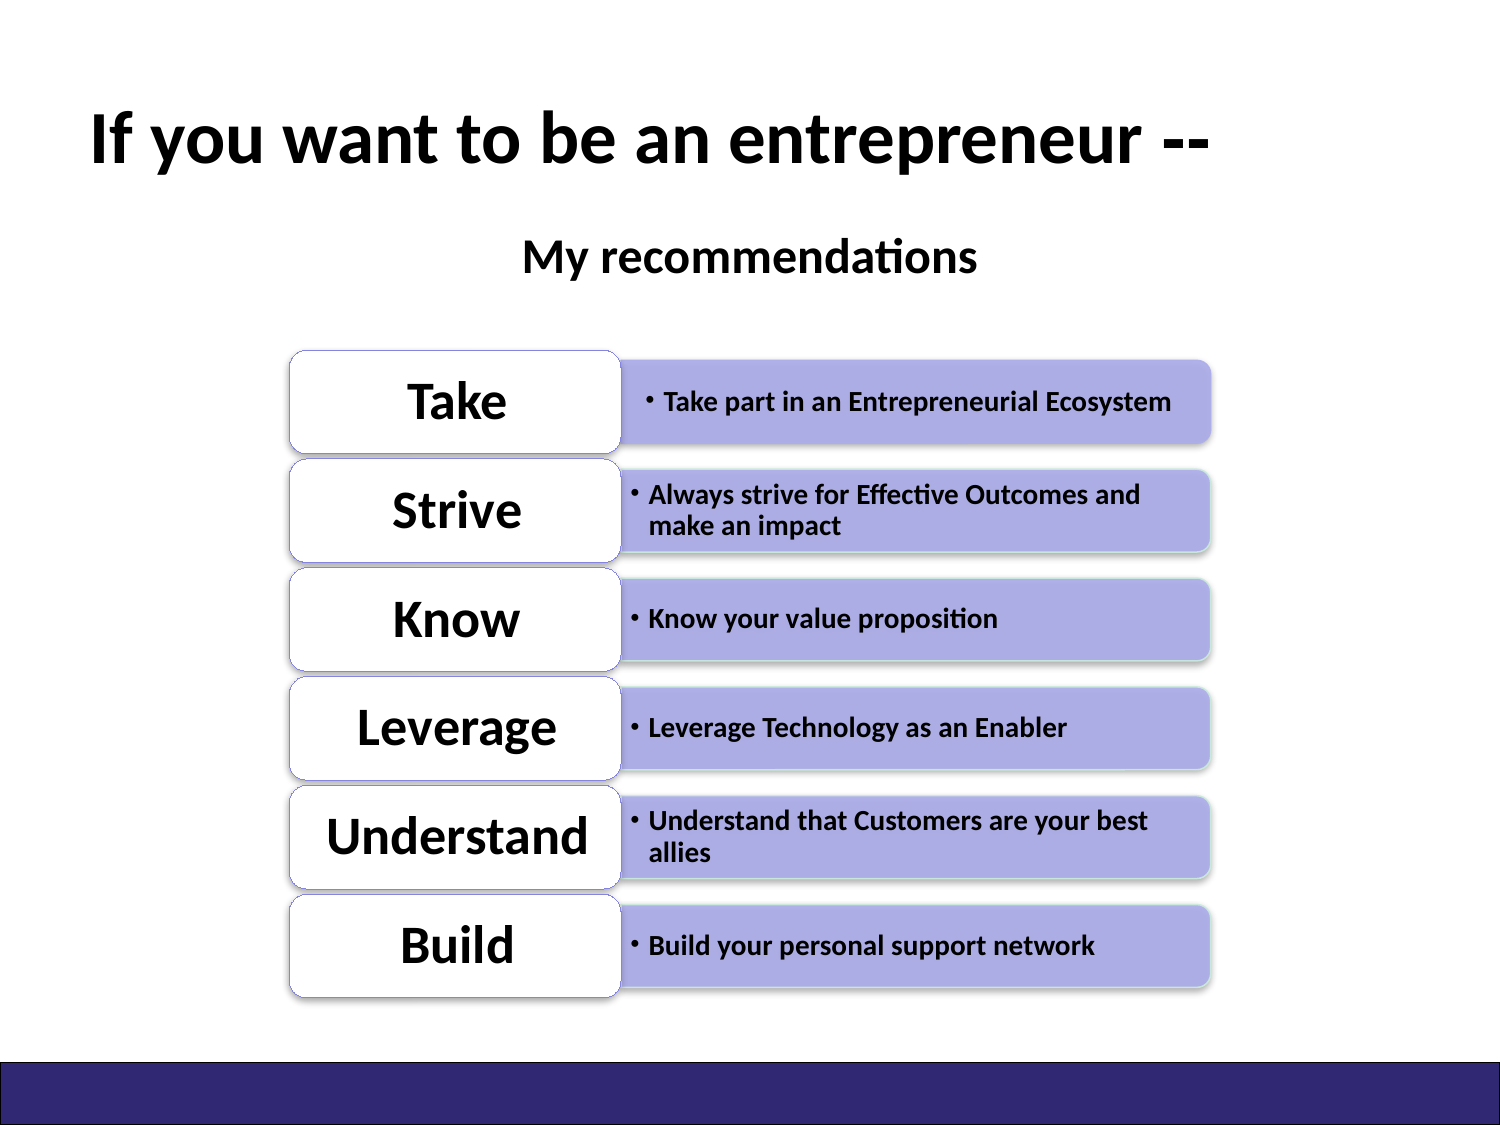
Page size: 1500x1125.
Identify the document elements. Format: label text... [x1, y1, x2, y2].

list My recommendations [418, 186, 1082, 292]
text_box If you want to be an entrepreneur -- [74, 45, 1425, 233]
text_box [288, 349, 1211, 999]
